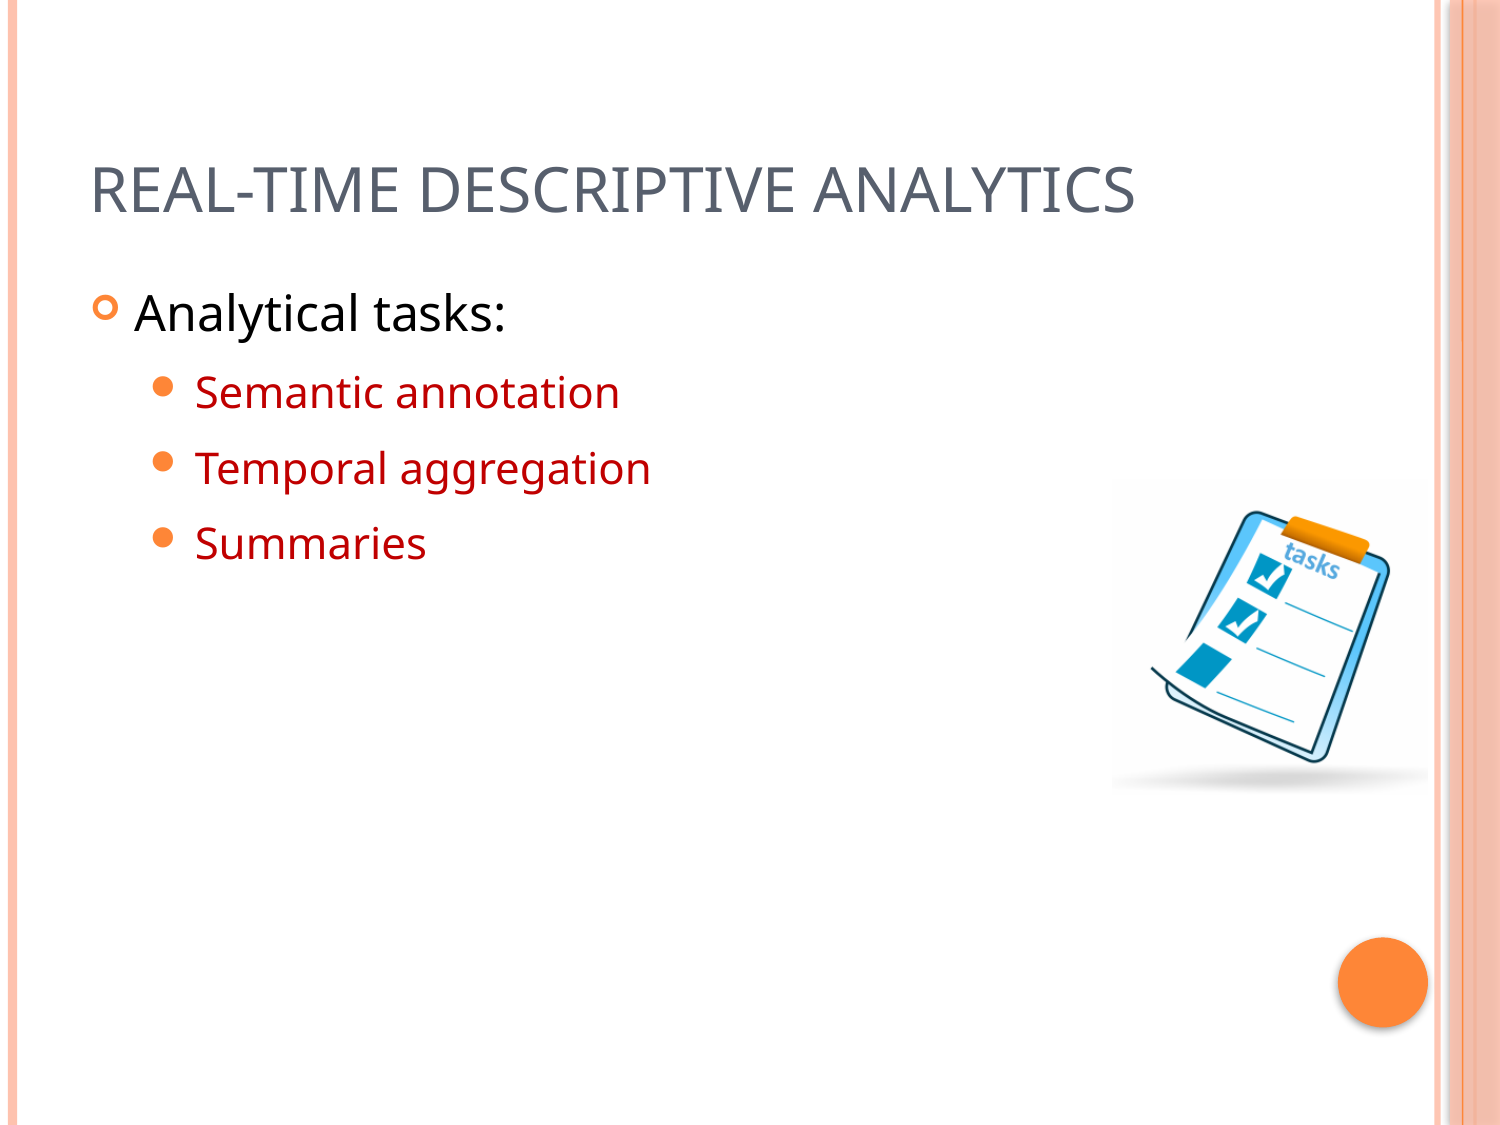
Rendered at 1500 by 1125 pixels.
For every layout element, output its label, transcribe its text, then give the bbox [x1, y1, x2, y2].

list Analytical tasks: Semantic annotation Temporal aggregation Summaries [75, 262, 1140, 1062]
title Real-Time Descriptive Analytics [75, 45, 1300, 233]
picture [1111, 479, 1429, 796]
